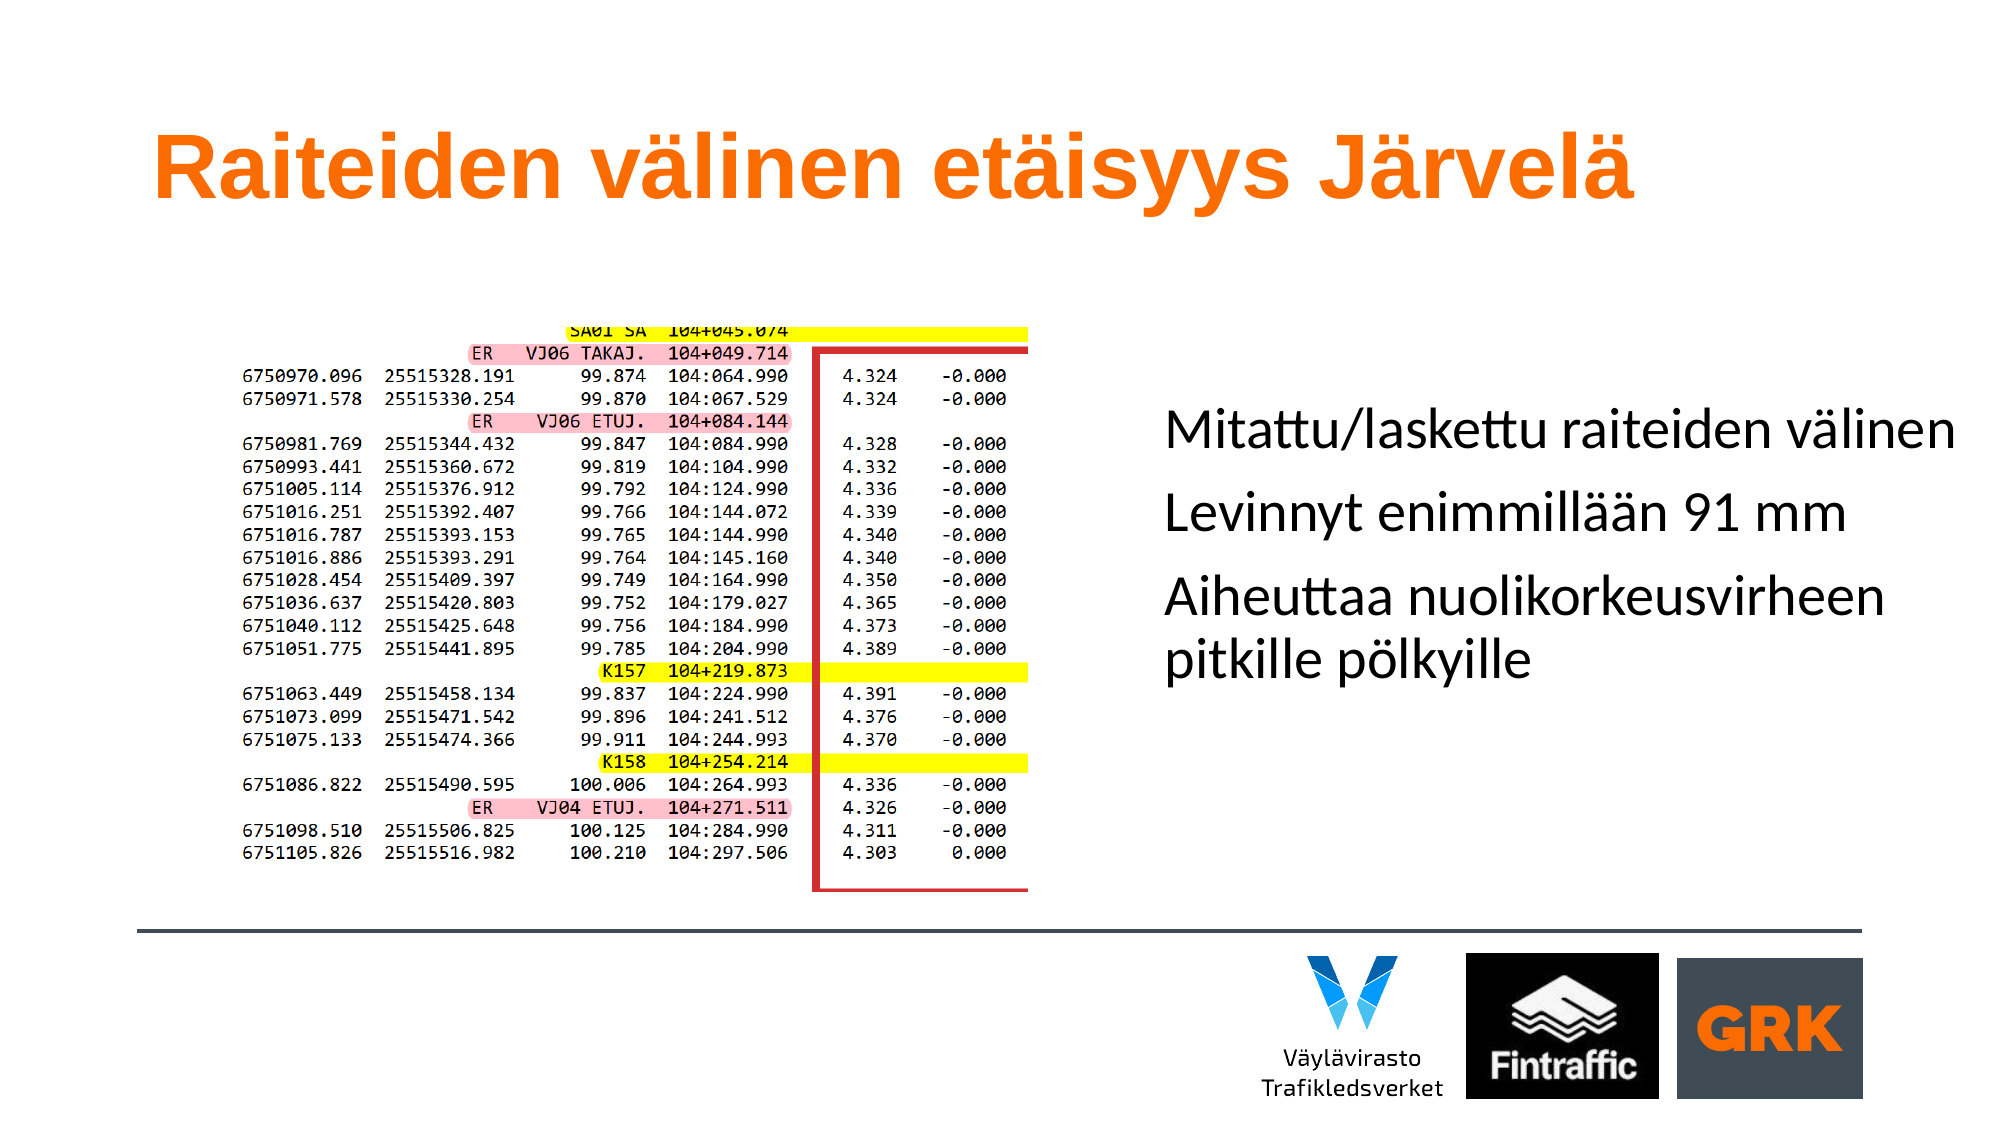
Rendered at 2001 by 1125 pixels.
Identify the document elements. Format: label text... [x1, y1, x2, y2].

list Mitattu/laskettu raiteiden välinen Levinnyt enimmillään 91 mm Aiheuttaa nuolikorkeusvirheen pitkille pölkyille [1149, 299, 2000, 1014]
picture [1677, 1014, 1863, 1099]
picture [1226, 1014, 1460, 1113]
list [235, 327, 1028, 892]
picture [1466, 1014, 1659, 1099]
title Raiteiden välinen etäisyys Järvelä [137, 59, 1863, 278]
